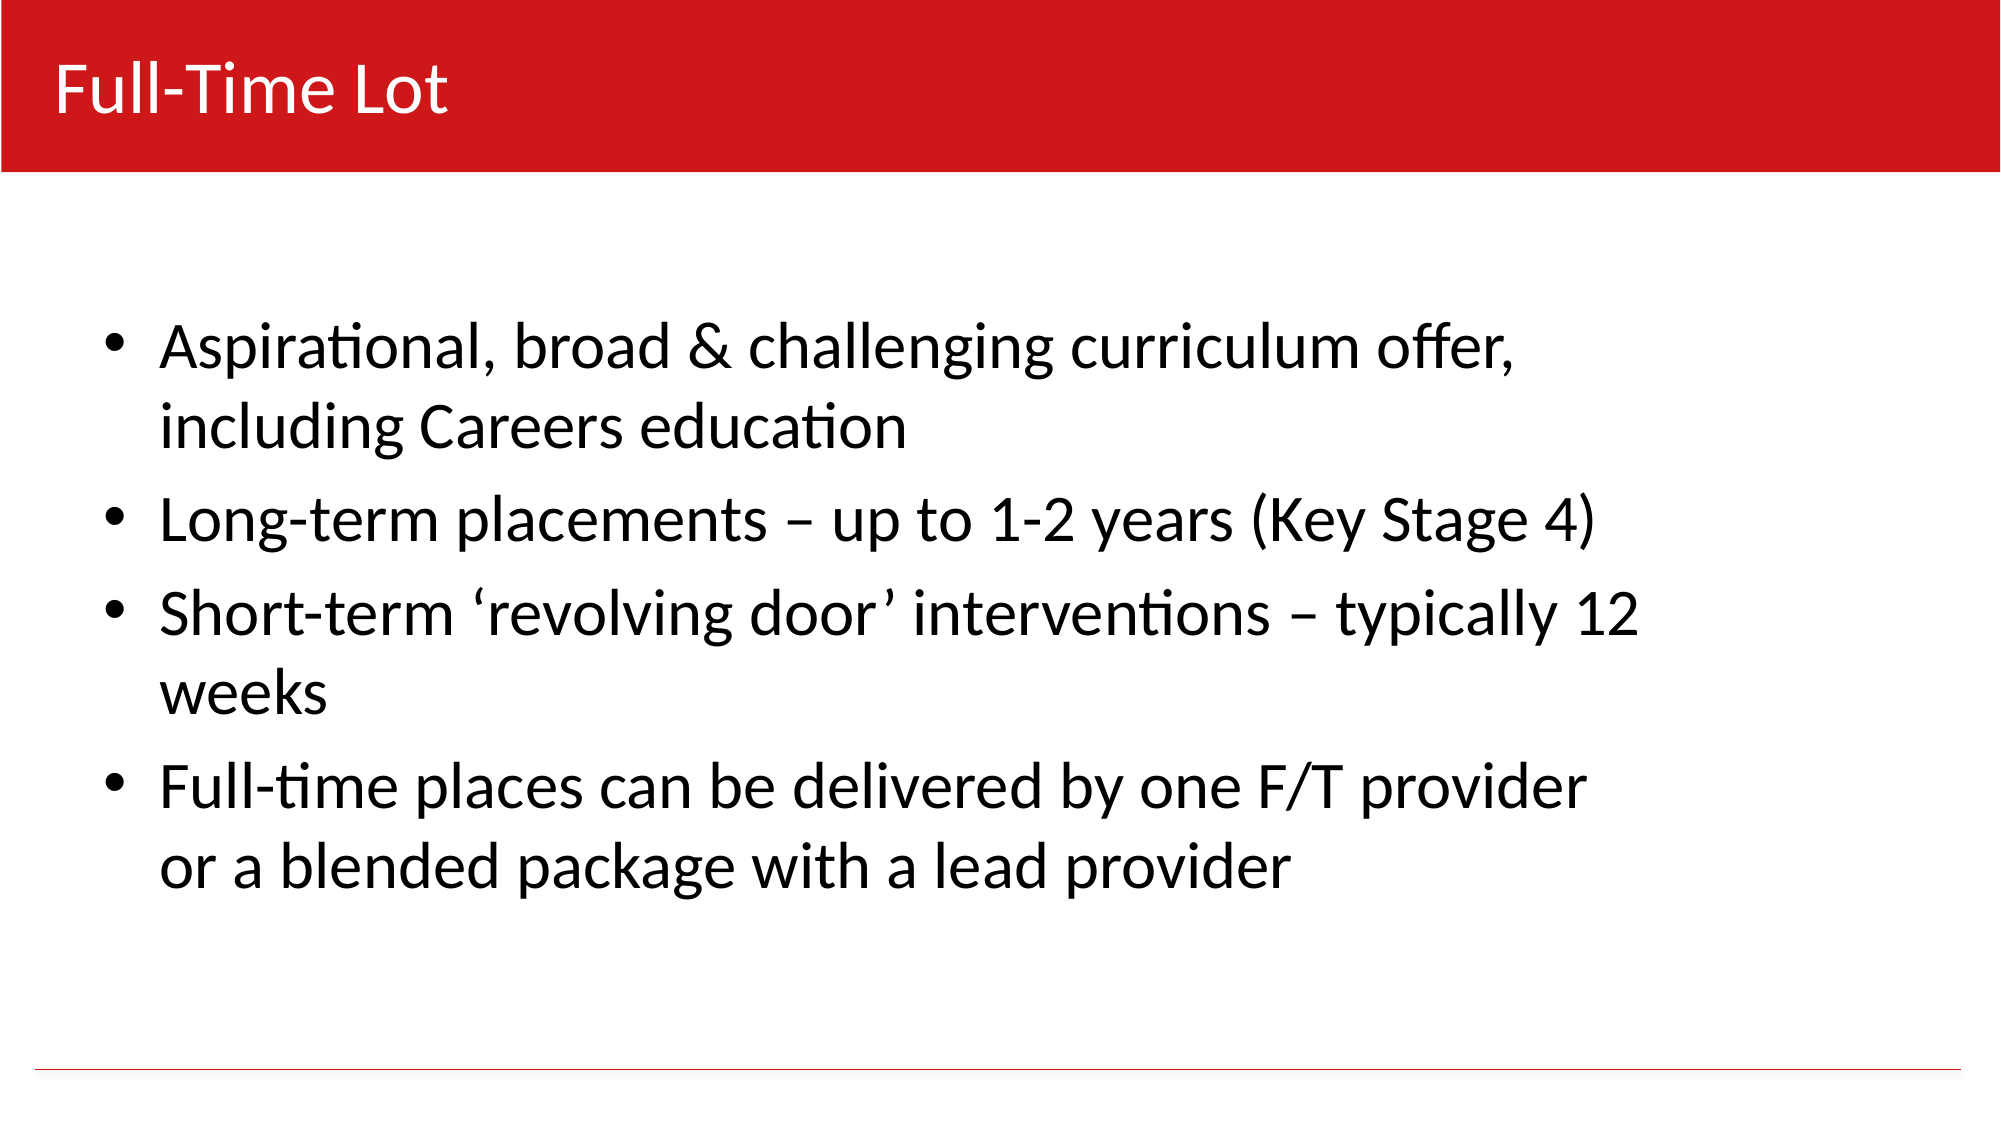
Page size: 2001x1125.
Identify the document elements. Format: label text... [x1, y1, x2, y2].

list Full-Time Lot [39, 30, 1893, 161]
list Aspirational, broad & challenging curriculum offer, including Careers education Long-term placements – up to 1-2 years (Key Stage 4) Short-term ‘revolving door’ interventions – typically 12 weeks Full-time places can be delivered by one F/T provider or a blended package with a lead provider [89, 201, 1659, 979]
